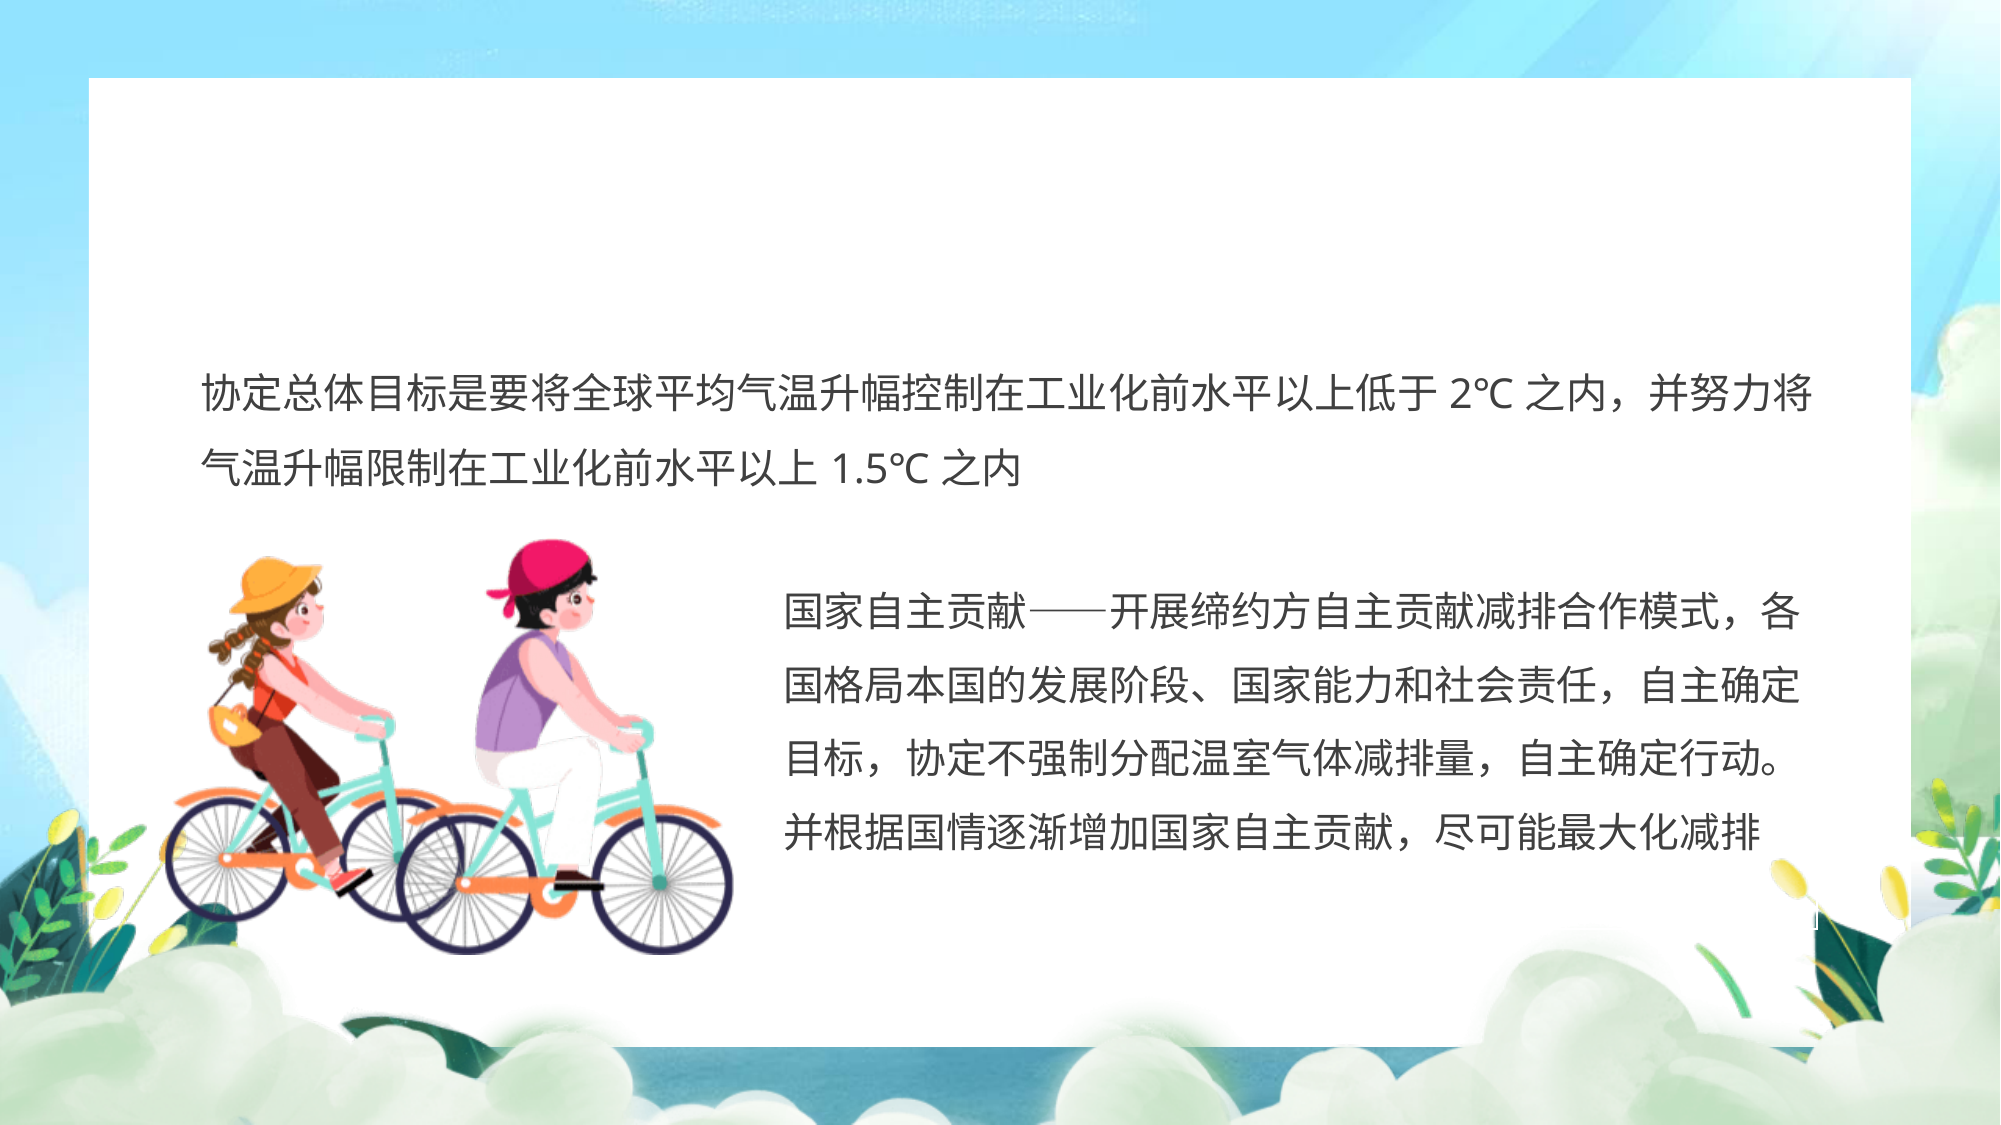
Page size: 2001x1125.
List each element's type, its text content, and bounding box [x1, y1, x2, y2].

picture [0, 0, 2000, 1125]
text_box 协定总体目标是要将全球平均气温升幅控制在工业化前水平以上低于2℃之内，并努力将气温升幅限制在工业化前水平以上1.5℃之内 [199, 345, 1818, 497]
text_box 国家自主贡献——开展缔约方自主贡献减排合作模式，各国格局本国的发展阶段、国家能力和社会责任，自主确定目标，协定不强制分配温室气体减排量，自主确定行动。并根据国情逐渐增加国家自主贡献，尽可能最大化减排 [784, 563, 1818, 930]
